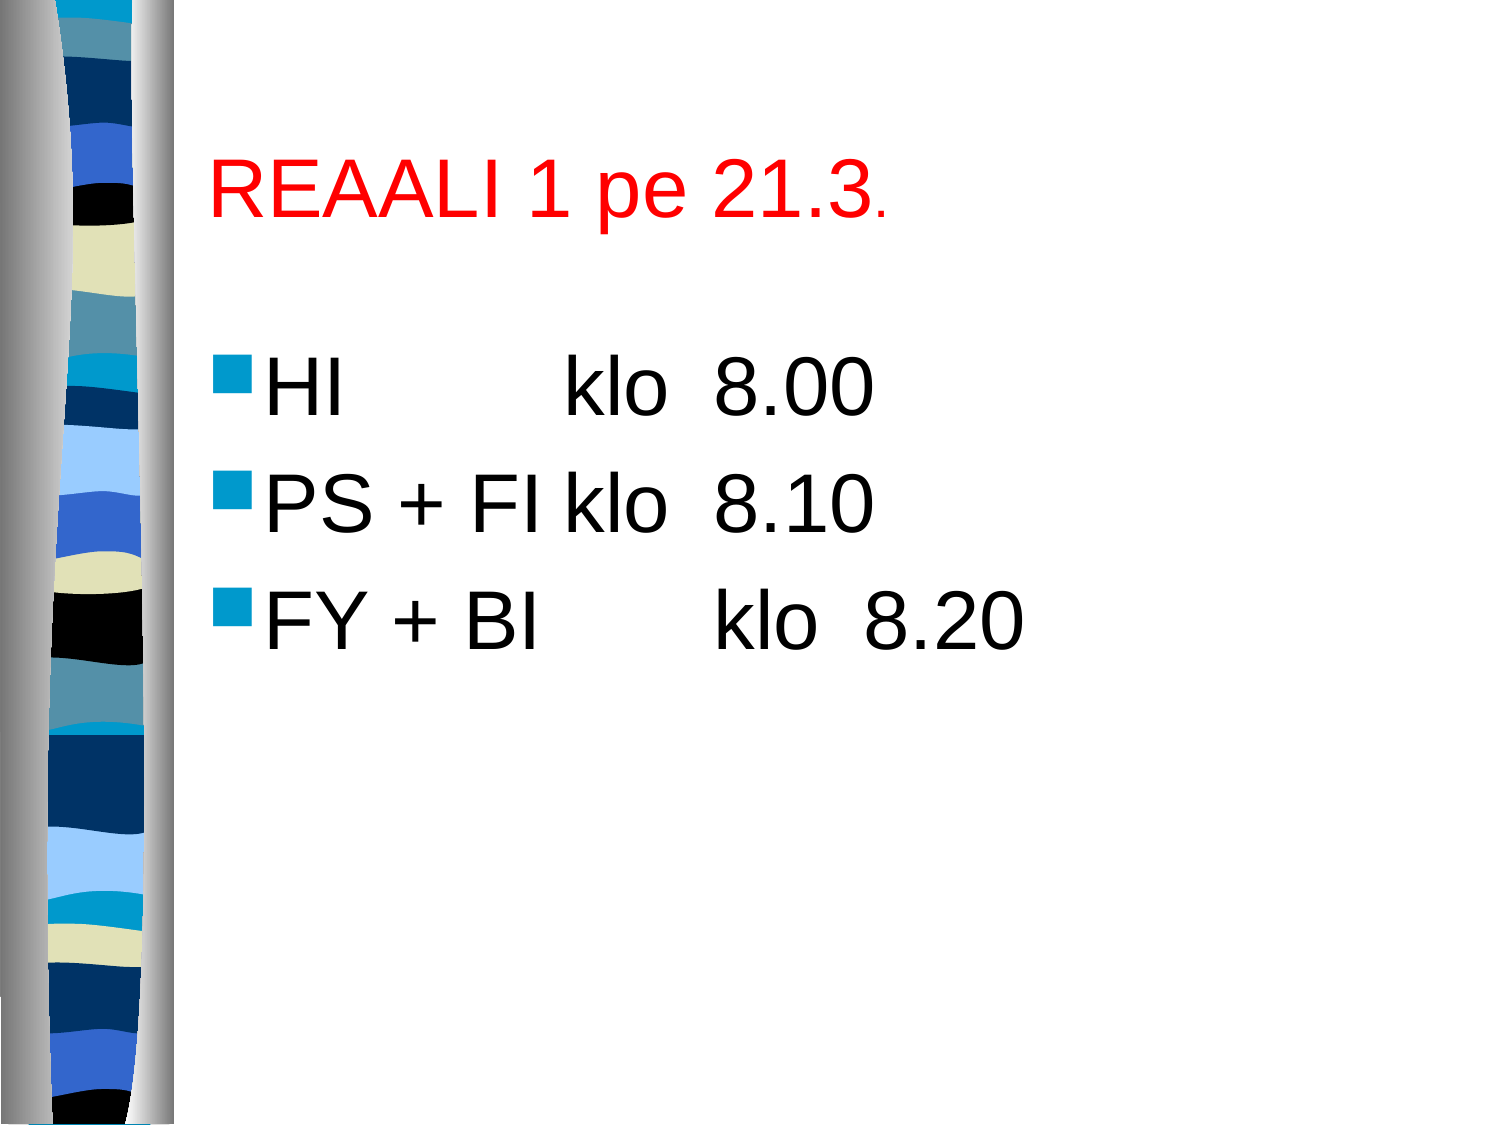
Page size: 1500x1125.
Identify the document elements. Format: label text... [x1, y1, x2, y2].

list HI klo 8.00 PS + FI klo 8.10 FY + BI klo 8.20 [192, 324, 1468, 1000]
title REAALI 1 pe 21.3. [192, 75, 1468, 263]
